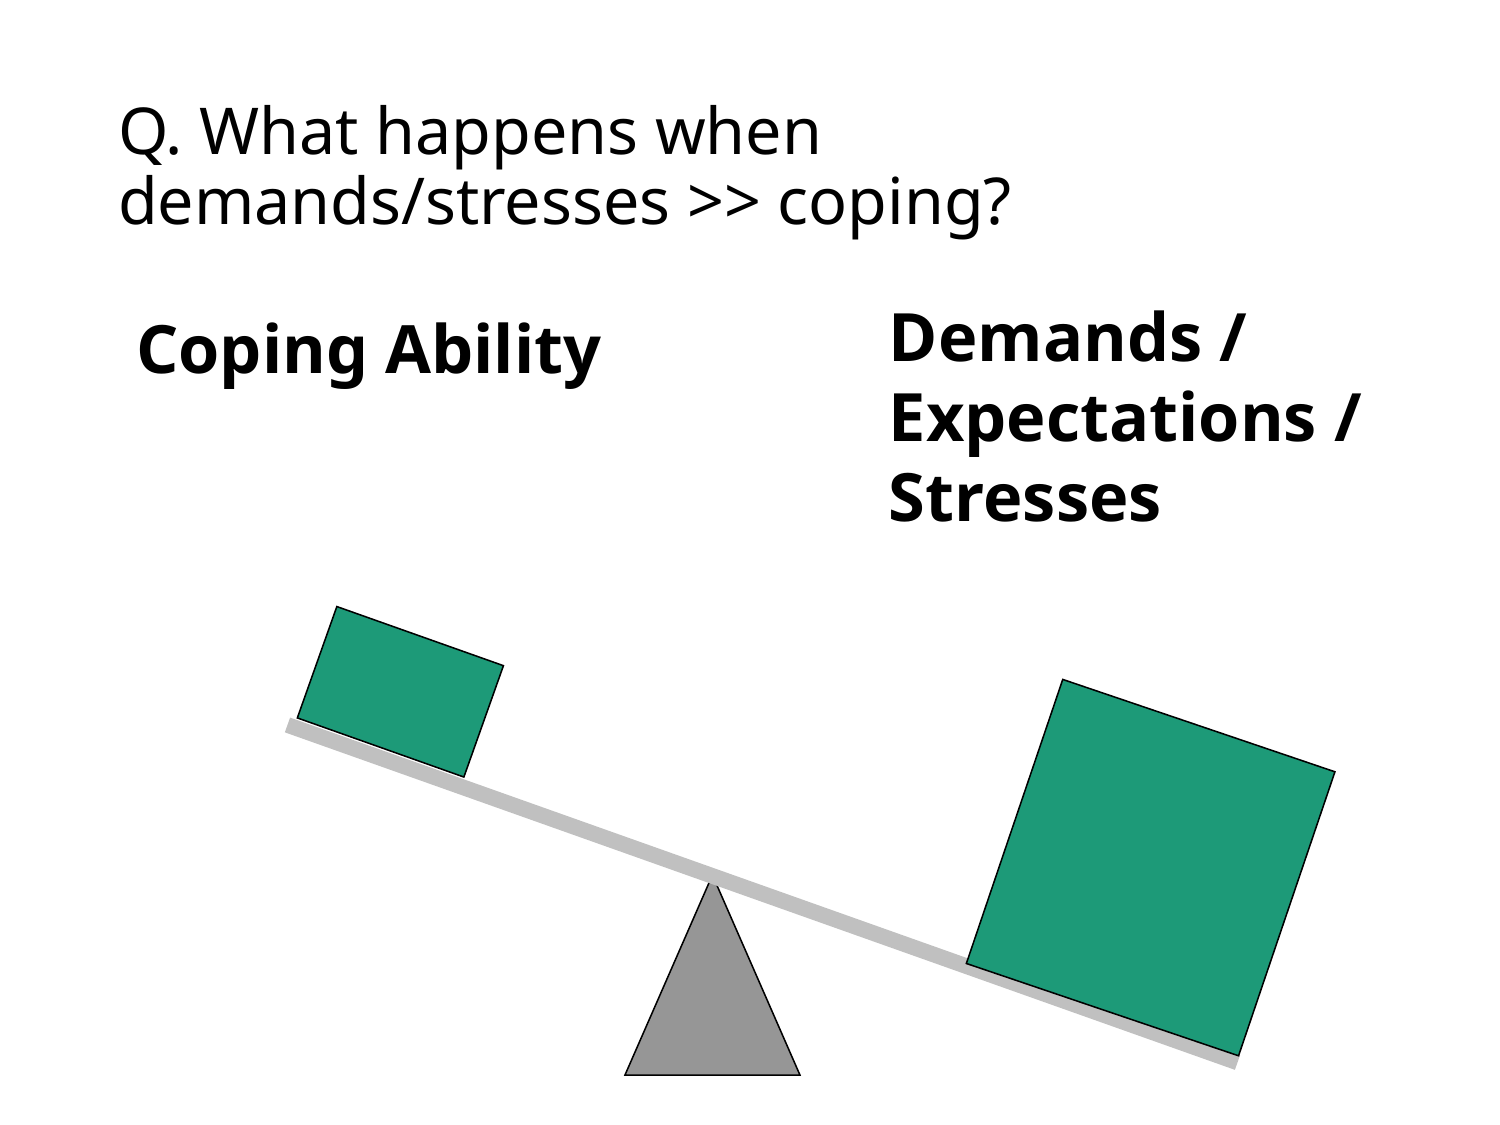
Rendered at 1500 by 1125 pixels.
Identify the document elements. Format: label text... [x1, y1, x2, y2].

text_box [297, 606, 504, 778]
text_box [966, 679, 1335, 1056]
title Q. What happens when demands/stresses >> coping? [103, 59, 1397, 278]
text_box Demands / Expectations / Stresses [874, 287, 1378, 543]
text_box [624, 875, 800, 1076]
text_box Coping Ability [121, 299, 617, 395]
